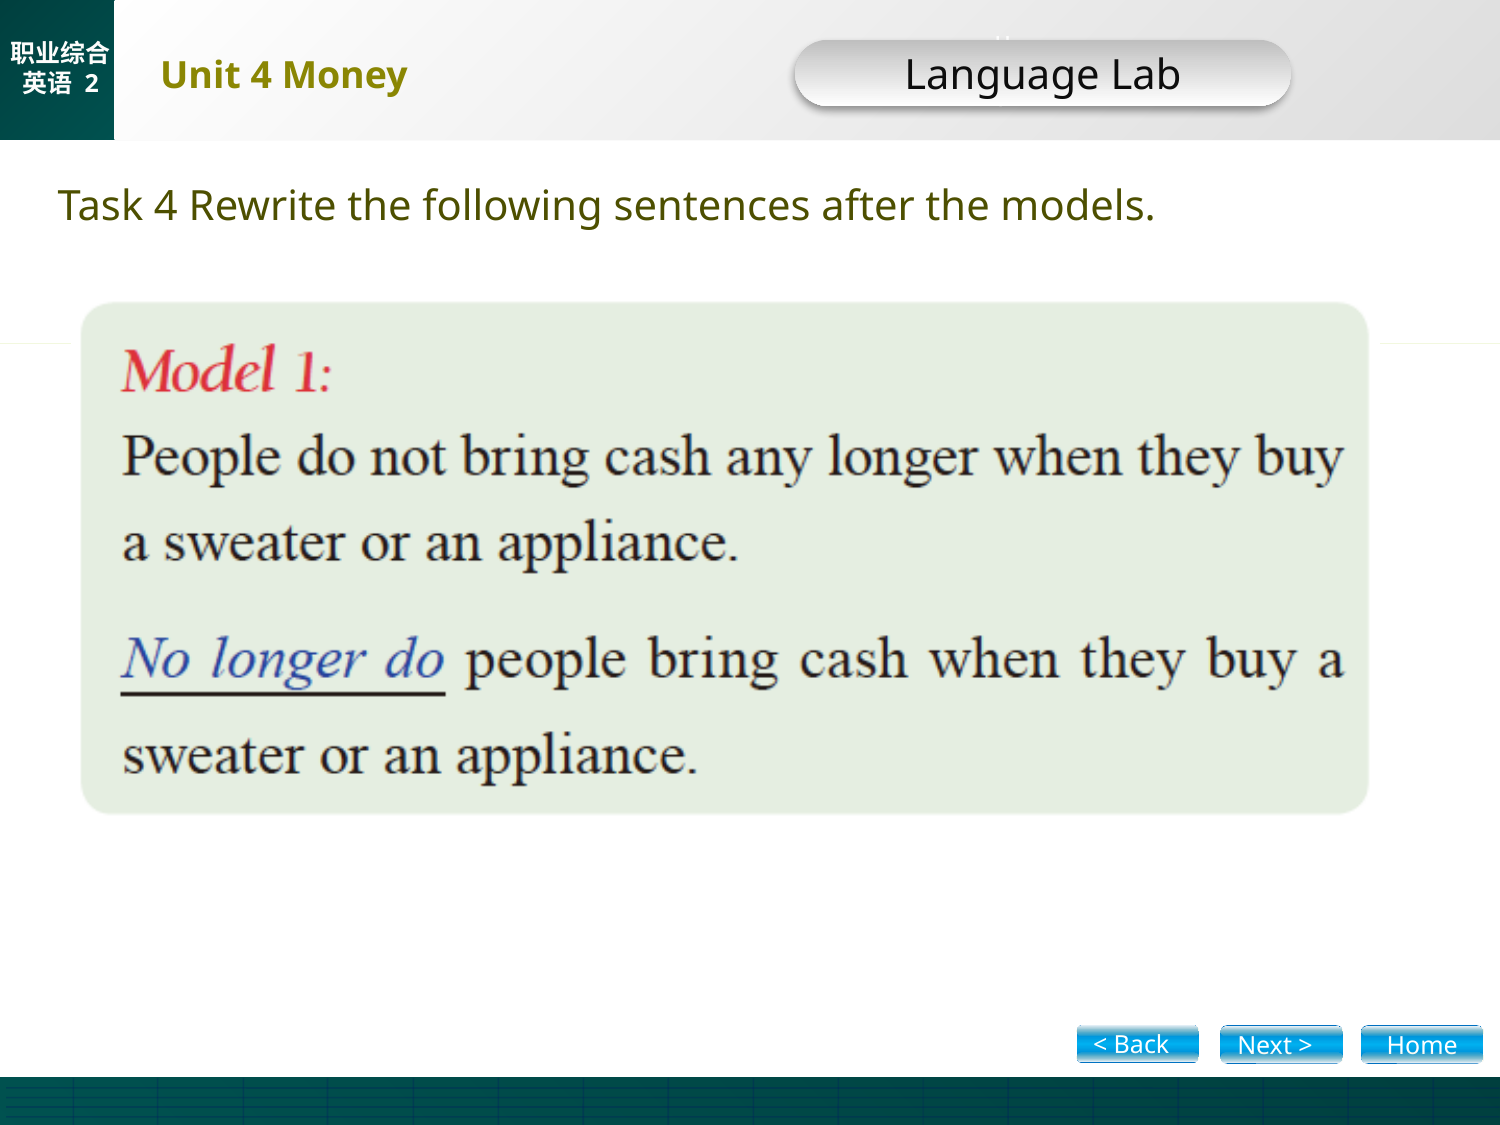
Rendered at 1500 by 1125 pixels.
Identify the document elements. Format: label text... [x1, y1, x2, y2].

text_box Language Lab [795, 39, 1292, 106]
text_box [1360, 1024, 1484, 1064]
text_box Task 4 Rewrite the following sentences after the models. [42, 171, 1456, 237]
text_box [1076, 1024, 1200, 1064]
picture [70, 292, 1380, 824]
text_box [1220, 1024, 1344, 1064]
